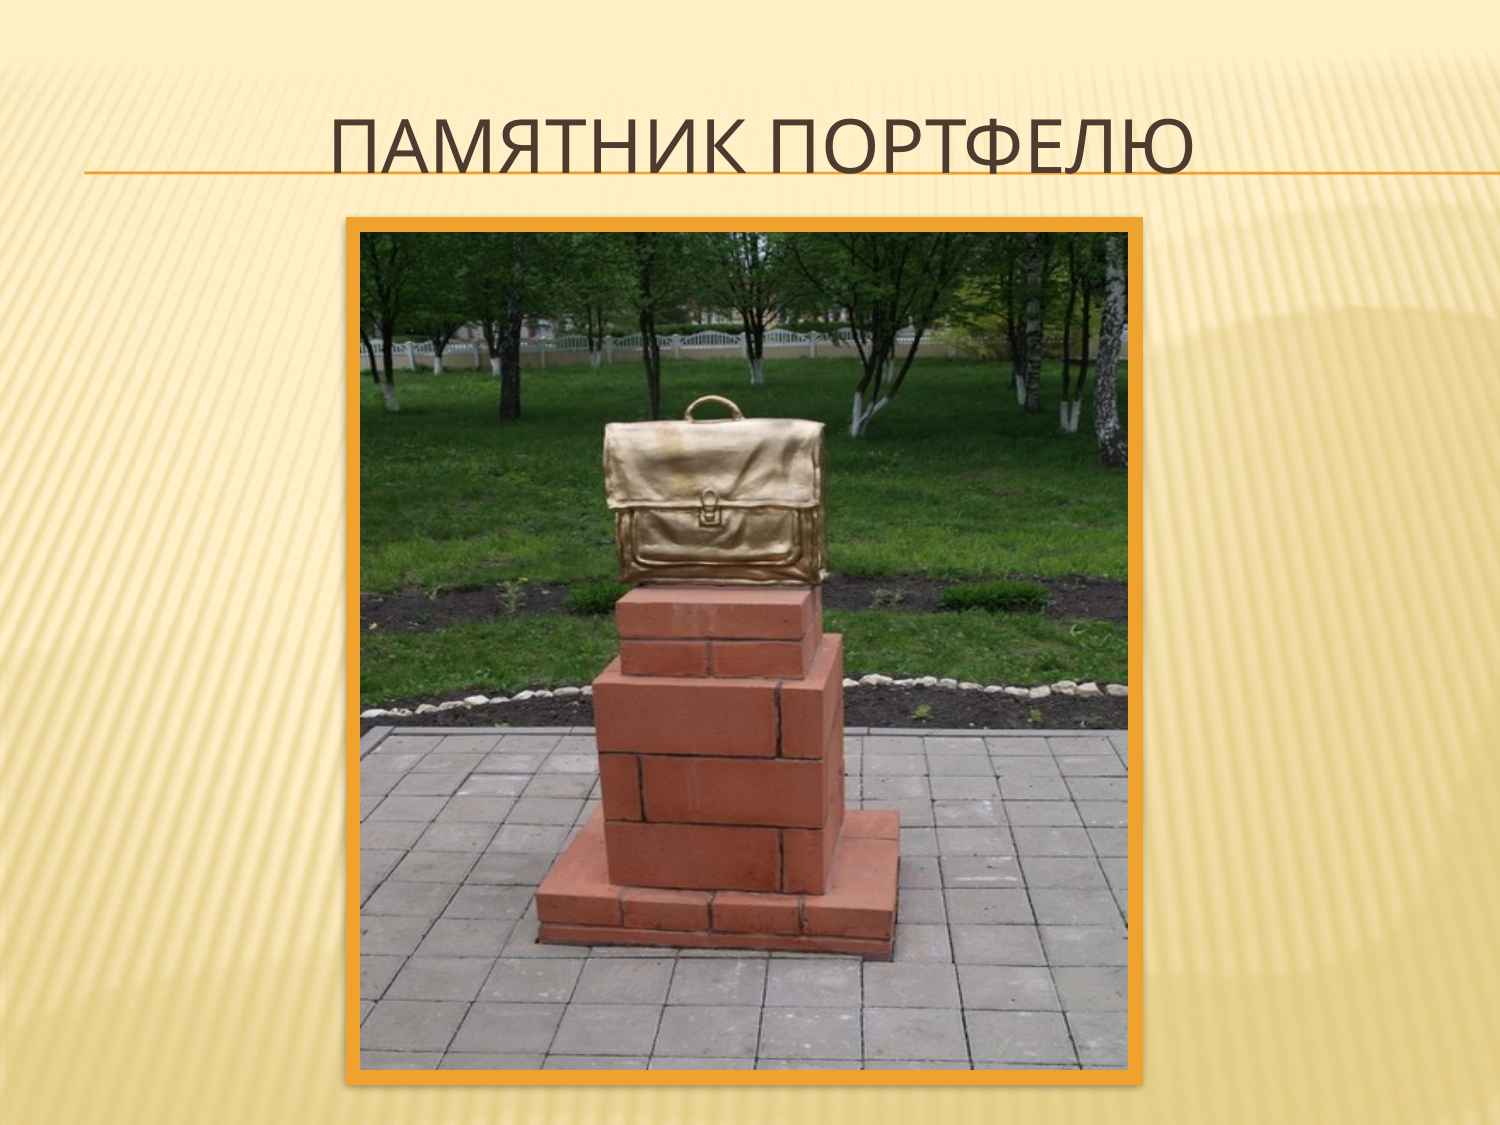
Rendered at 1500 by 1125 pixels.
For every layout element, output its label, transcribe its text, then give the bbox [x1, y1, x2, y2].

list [359, 231, 1129, 1071]
title Памятник портфелю [50, 75, 1475, 213]
